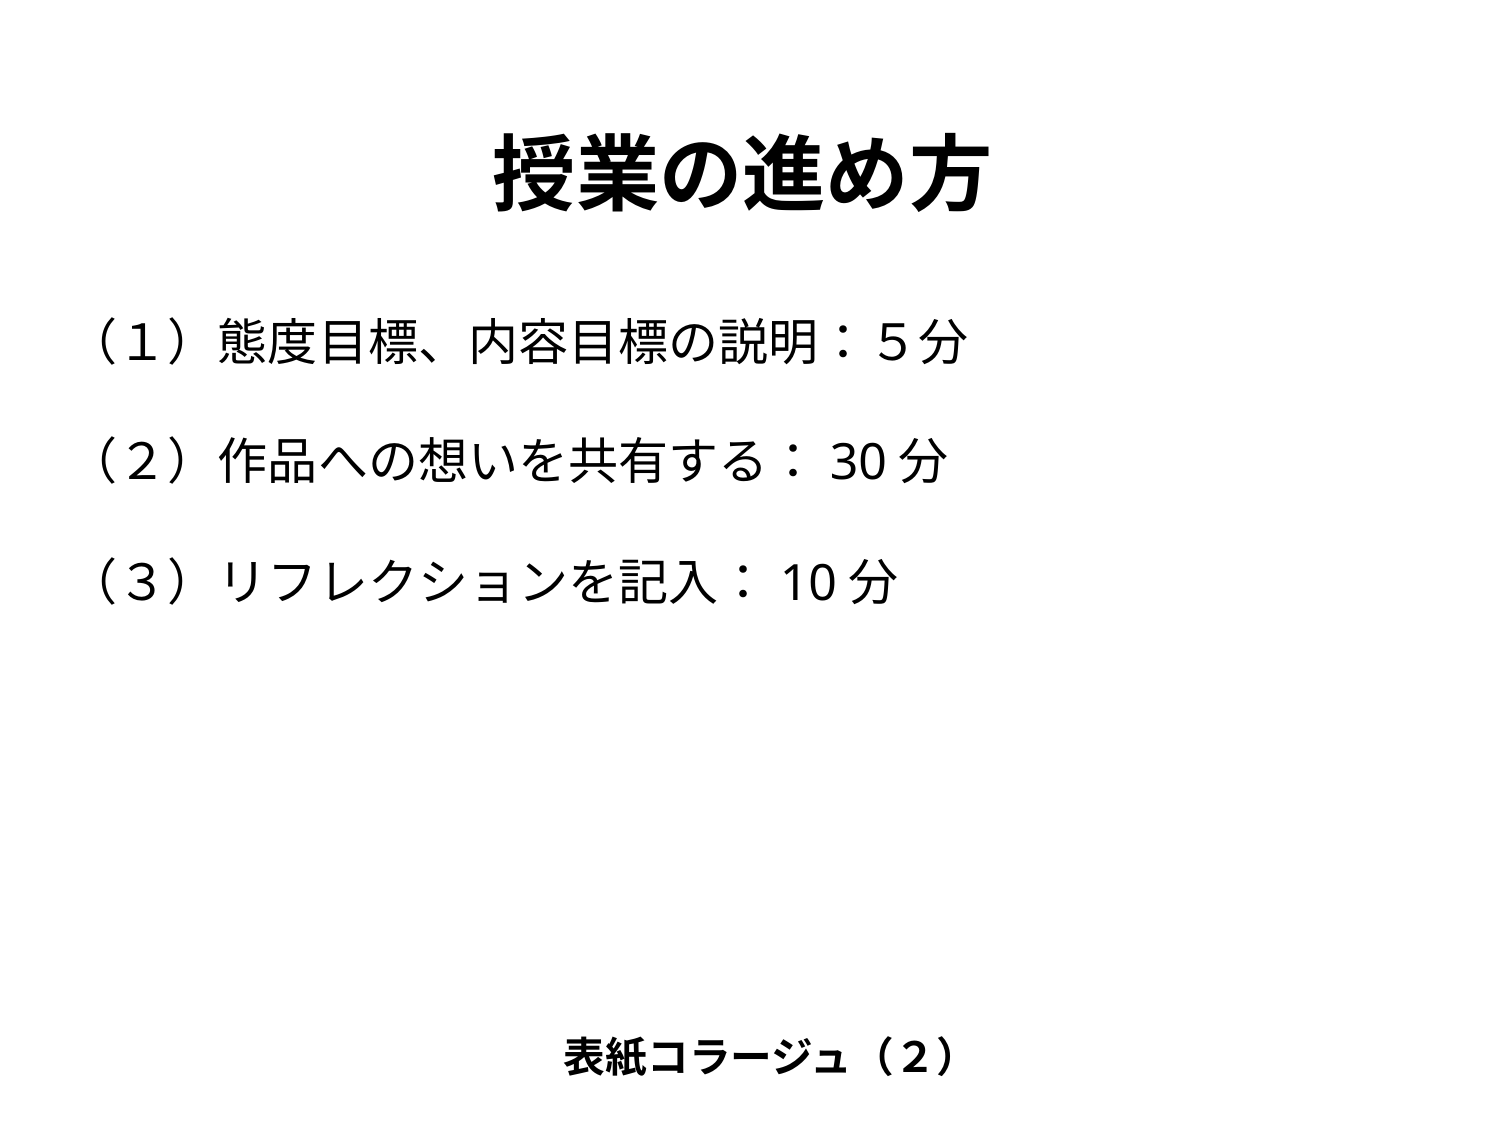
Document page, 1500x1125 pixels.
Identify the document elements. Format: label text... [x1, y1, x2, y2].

text_box （１）態度目標、内容目標の説明：５分 （２）作品への想いを共有する：30分 （３）リフレクションを記入：10分 [53, 302, 1500, 618]
text_box 授業の進め方 [478, 113, 1376, 229]
text_box 表紙コラージュ（２） [549, 1023, 1046, 1088]
